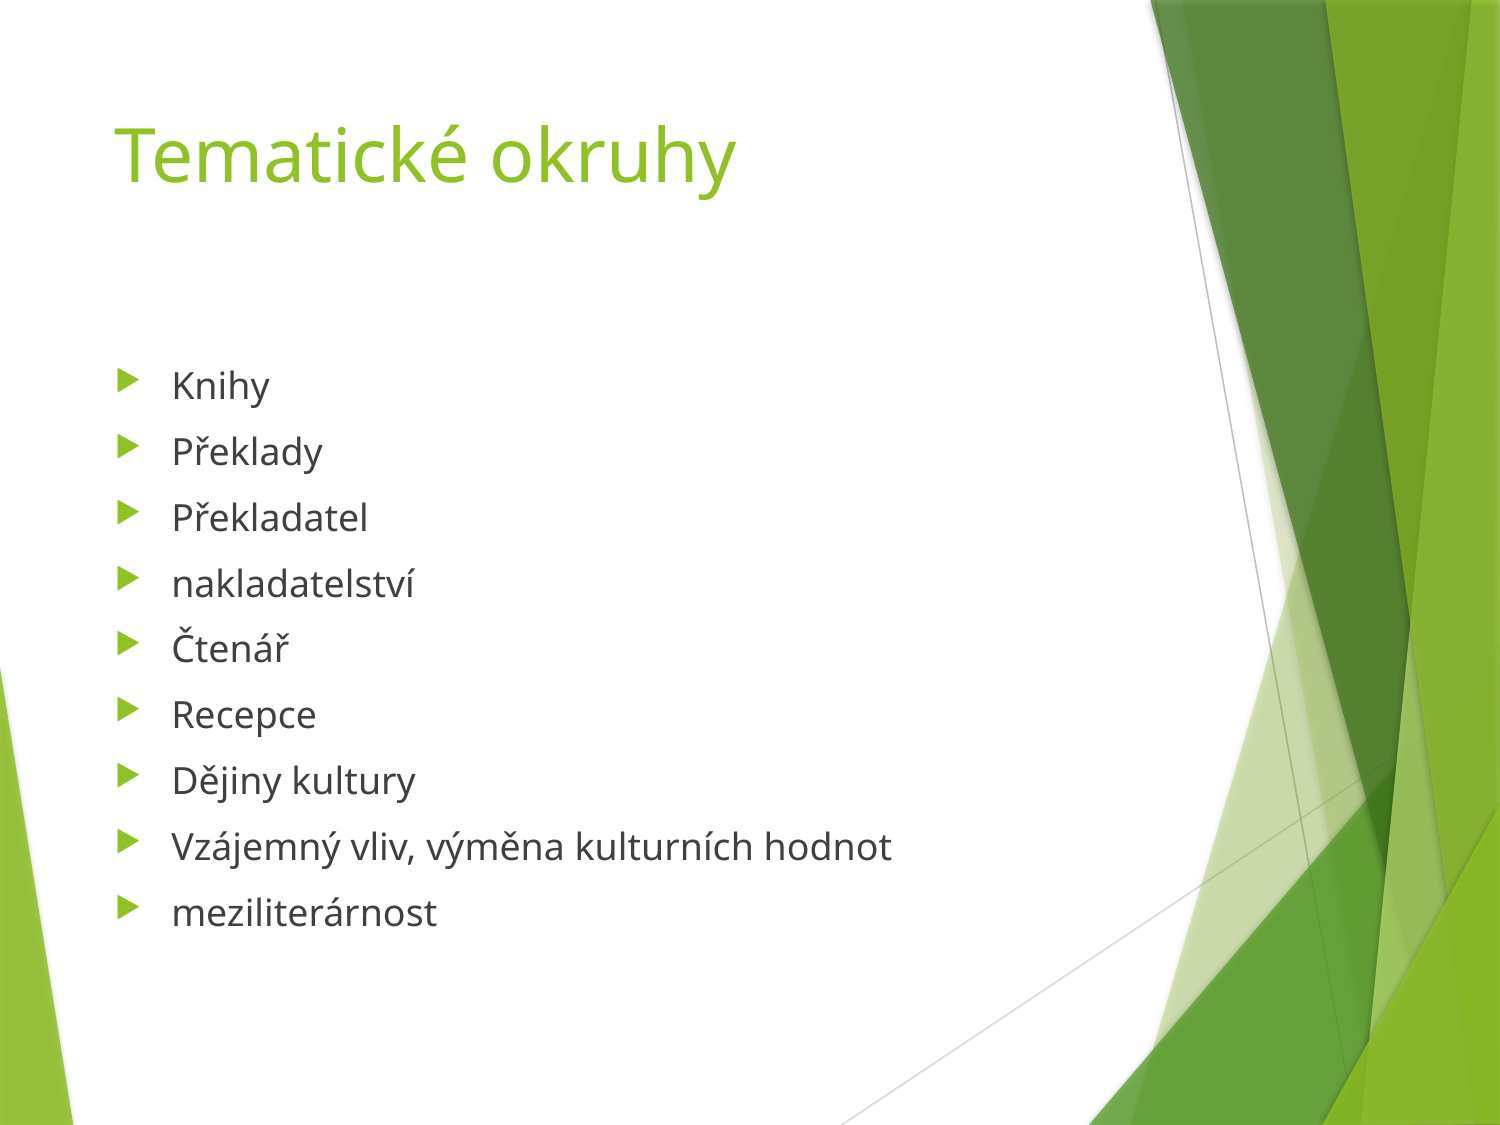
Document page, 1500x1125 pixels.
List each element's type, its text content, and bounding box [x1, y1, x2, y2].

title Tematické okruhy [99, 99, 1142, 317]
list Knihy Překlady Překladatel nakladatelství Čtenář Recepce Dějiny kultury Vzájemný vliv, výměna kulturních hodnot meziliterárnost [99, 354, 1142, 992]
